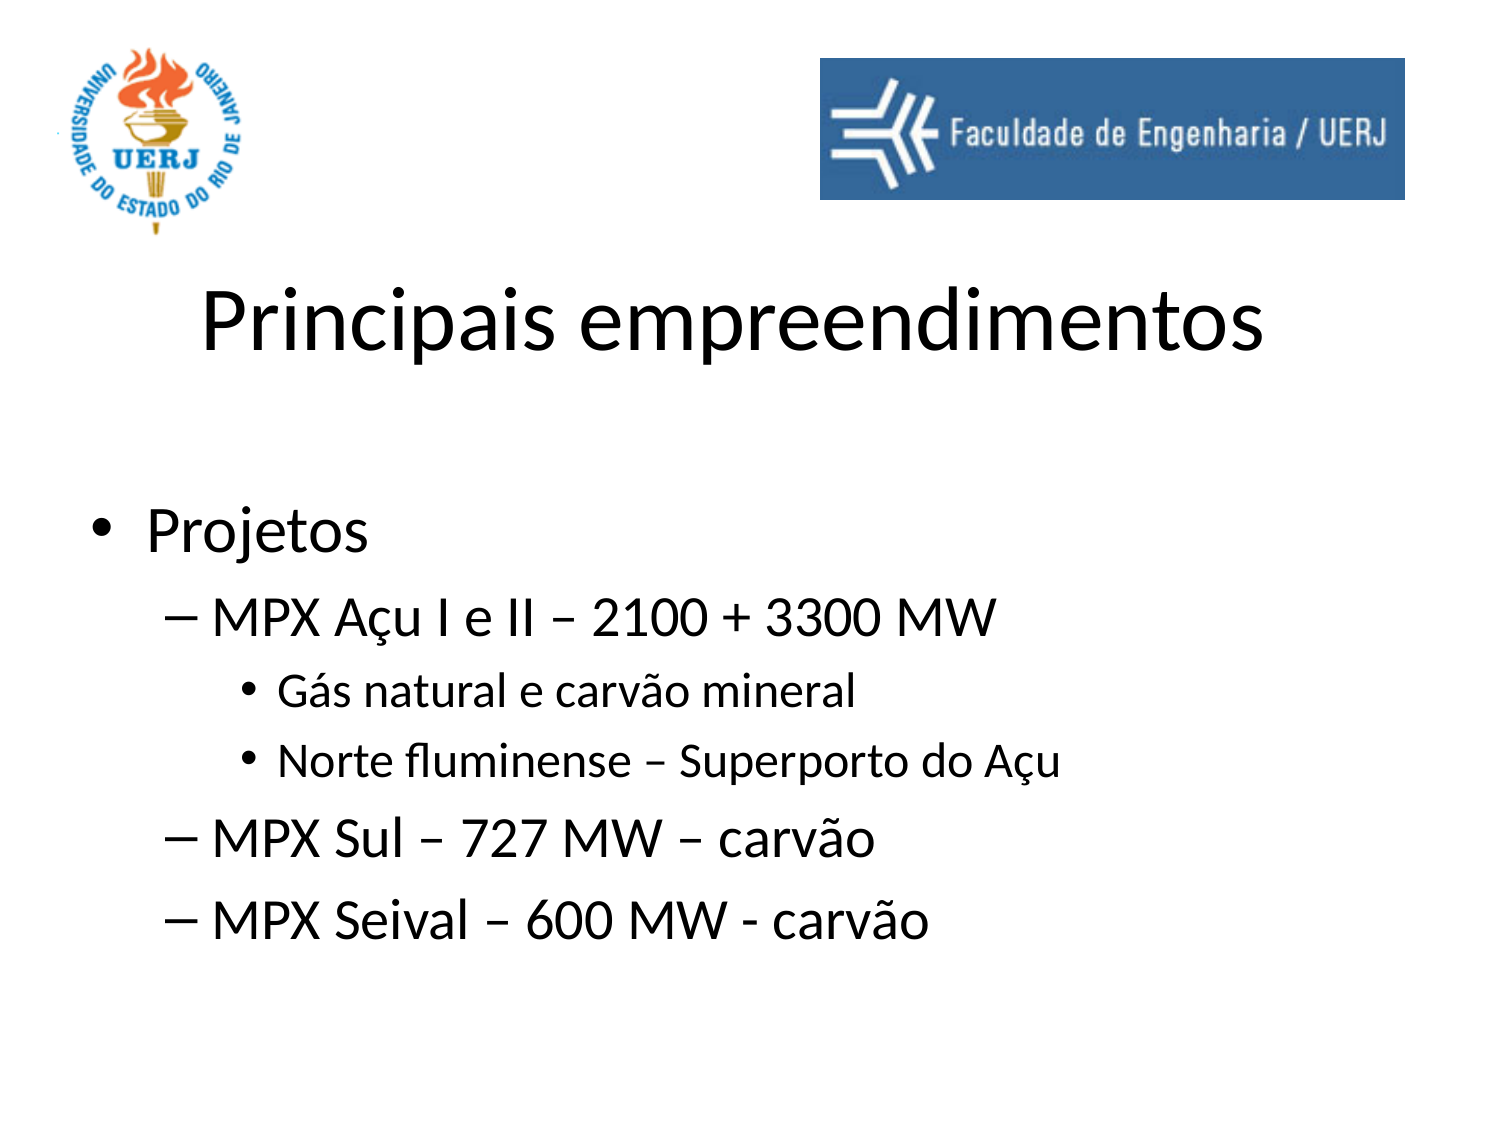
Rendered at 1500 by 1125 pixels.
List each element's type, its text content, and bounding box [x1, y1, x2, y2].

list Projetos MPX Açu I e II – 2100 + 3300 MW Gás natural e carvão mineral Norte fluminense – Superporto do Açu MPX Sul – 727 MW – carvão MPX Seival – 600 MW - carvão [75, 385, 1425, 1005]
title Principais empreendimentos [58, 219, 1409, 408]
picture [820, 58, 1405, 201]
picture [52, 43, 255, 244]
